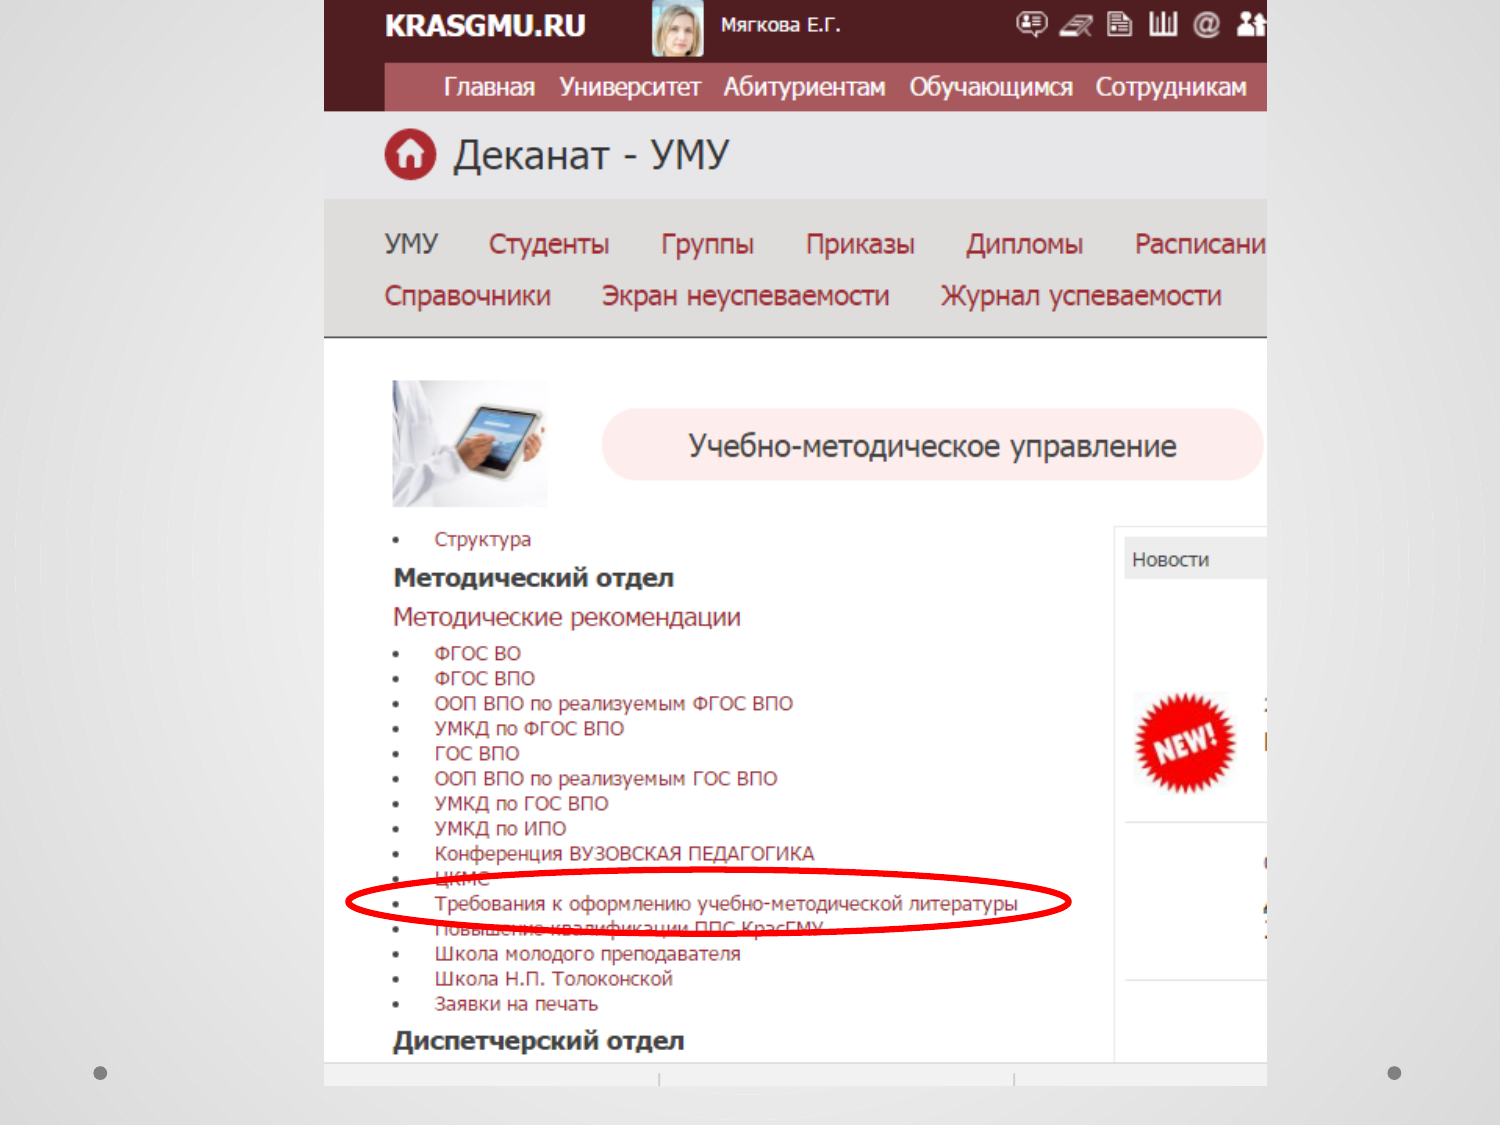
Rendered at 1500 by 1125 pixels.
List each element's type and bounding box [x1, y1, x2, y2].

picture [324, 0, 1268, 1087]
